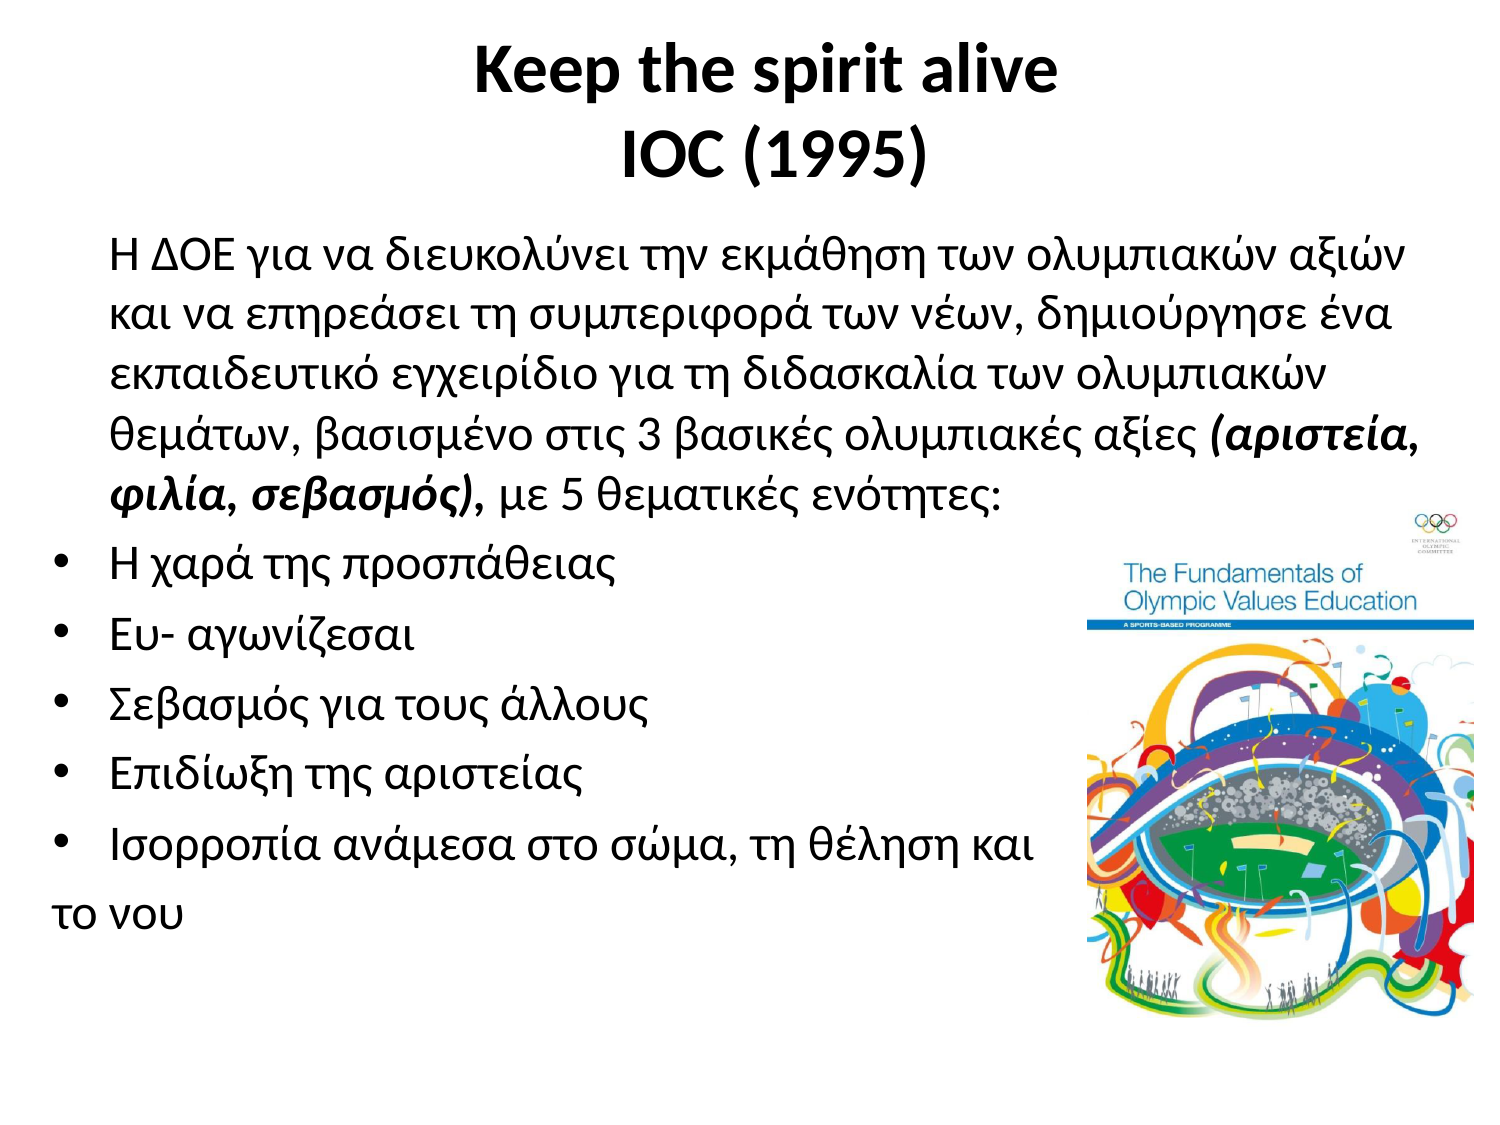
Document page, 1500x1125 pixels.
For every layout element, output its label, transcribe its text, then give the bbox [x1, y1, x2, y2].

title Keep the spirit alive IOC (1995) [87, 12, 1463, 200]
picture [1087, 499, 1474, 1027]
list Η ΔΟΕ για να διευκολύνει την εκμάθηση των ολυμπιακών αξιών και να επηρεάσει τη συμπεριφορά των νέων, δημιούργησε ένα εκπαιδευτικό εγχειρίδιο για τη διδασκαλία των ολυμπιακών θεμάτων, βασισμένο στις 3 βασικές ολυμπιακές αξίες (αριστεία, φιλία, σεβασμός), με 5 θεματικές ενότητες: Η χαρά της προσπάθειας Ευ- αγωνίζεσαι Σεβασμός για τους άλλους Επιδίωξη της αριστείας Ισορροπία ανάμεσα στο σώμα, τη θέληση και το νου [37, 212, 1463, 1088]
